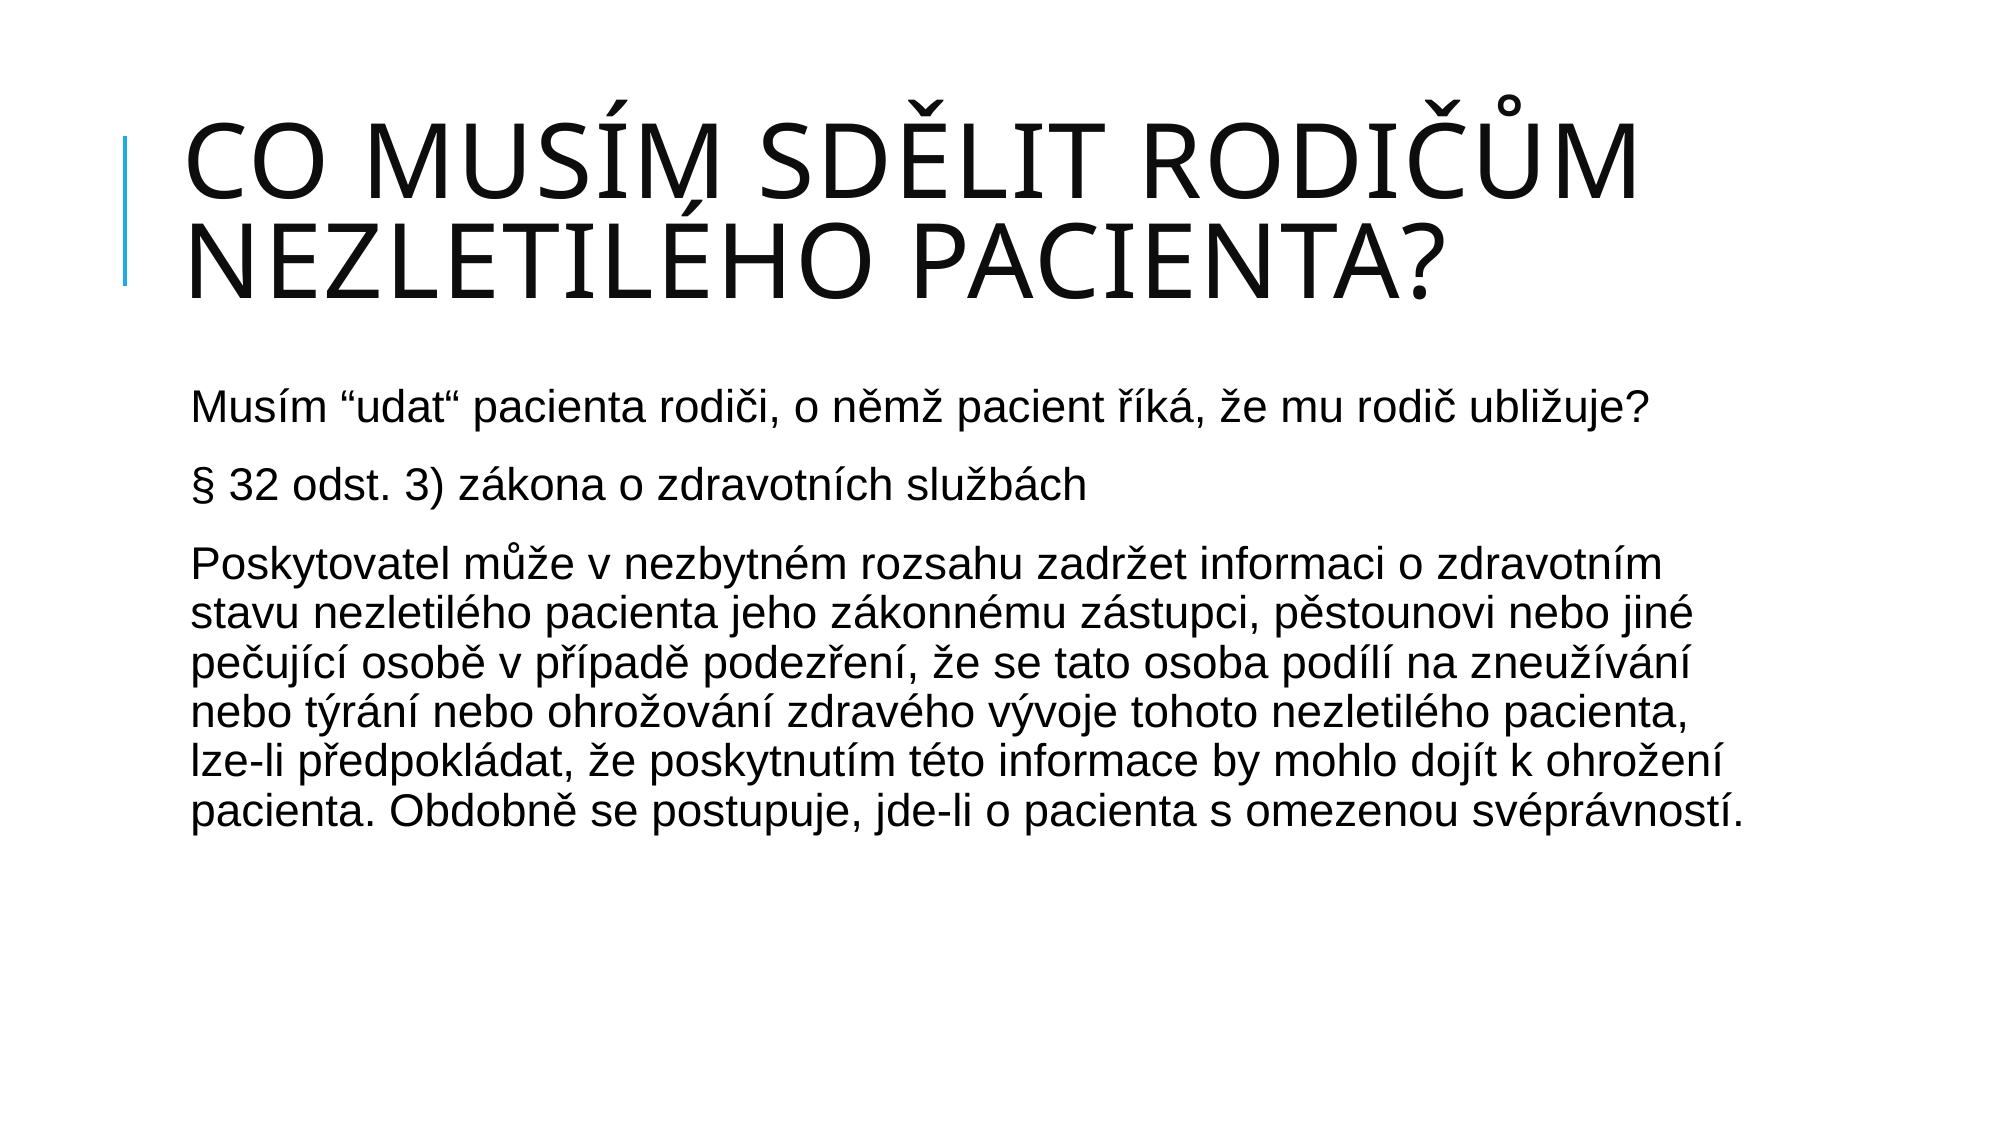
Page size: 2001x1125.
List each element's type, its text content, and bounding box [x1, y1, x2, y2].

list Musím “udat“ pacienta rodiči, o němž pacient říká, že mu rodič ubližuje? § 32 odst. 3) zákona o zdravotních službách Poskytovatel může v nezbytném rozsahu zadržet informaci o zdravotním stavu nezletilého pacienta jeho zákonnému zástupci, pěstounovi nebo jiné pečující osobě v případě podezření, že se tato osoba podílí na zneužívání nebo týrání nebo ohrožování zdravého vývoje tohoto nezletilého pacienta, lze-li předpokládat, že poskytnutím této informace by mohlo dojít k ohrožení pacienta. Obdobně se postupuje, jde-li o pacienta s omezenou svéprávností. [168, 375, 1763, 1035]
title Co Musím Sdělit rodičům nezletilého pacienta? [168, 96, 1763, 342]
